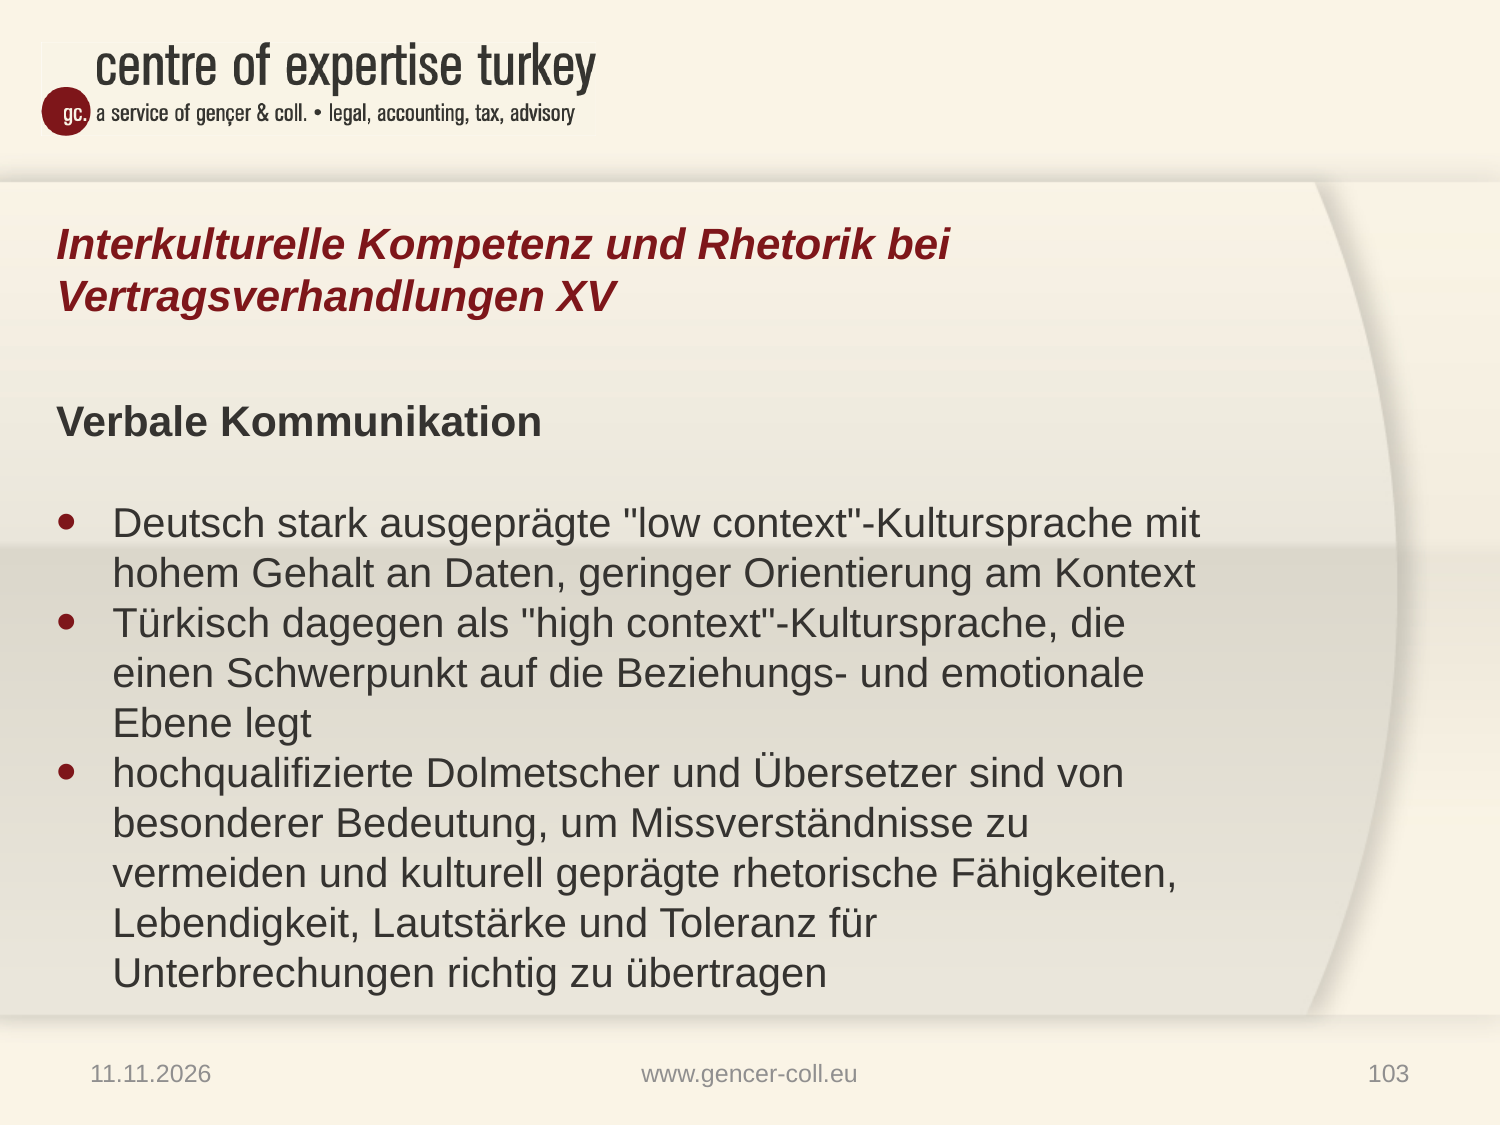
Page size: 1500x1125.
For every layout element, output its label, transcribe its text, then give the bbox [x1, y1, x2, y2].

footer www.gencer-coll.eu [512, 1042, 988, 1103]
title Interkulturelle Kompetenz und Rhetorik bei Vertragsverhandlungen XV [41, 208, 1223, 279]
slide_number 103 [1074, 1042, 1425, 1103]
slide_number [75, 1042, 425, 1103]
picture [0, 0, 1500, 1125]
list Verbale Kommunikation Deutsch stark ausgeprägte "low context"-Kultursprache mit hohem Gehalt an Daten, geringer Orientierung am Kontext Türkisch dagegen als "high context"-Kultursprache, die einen Schwerpunkt auf die Beziehungs- und emotionale Ebene legt hochqualifizierte Dolmetscher und Übersetzer sind von besonderer Bedeutung, um Missverständnisse zu vermeiden und kulturell geprägte rhetorische Fähigkeiten, Lebendigkeit, Lautstärke und Toleranz für Unterbrechungen richtig zu übertragen [41, 326, 1223, 988]
